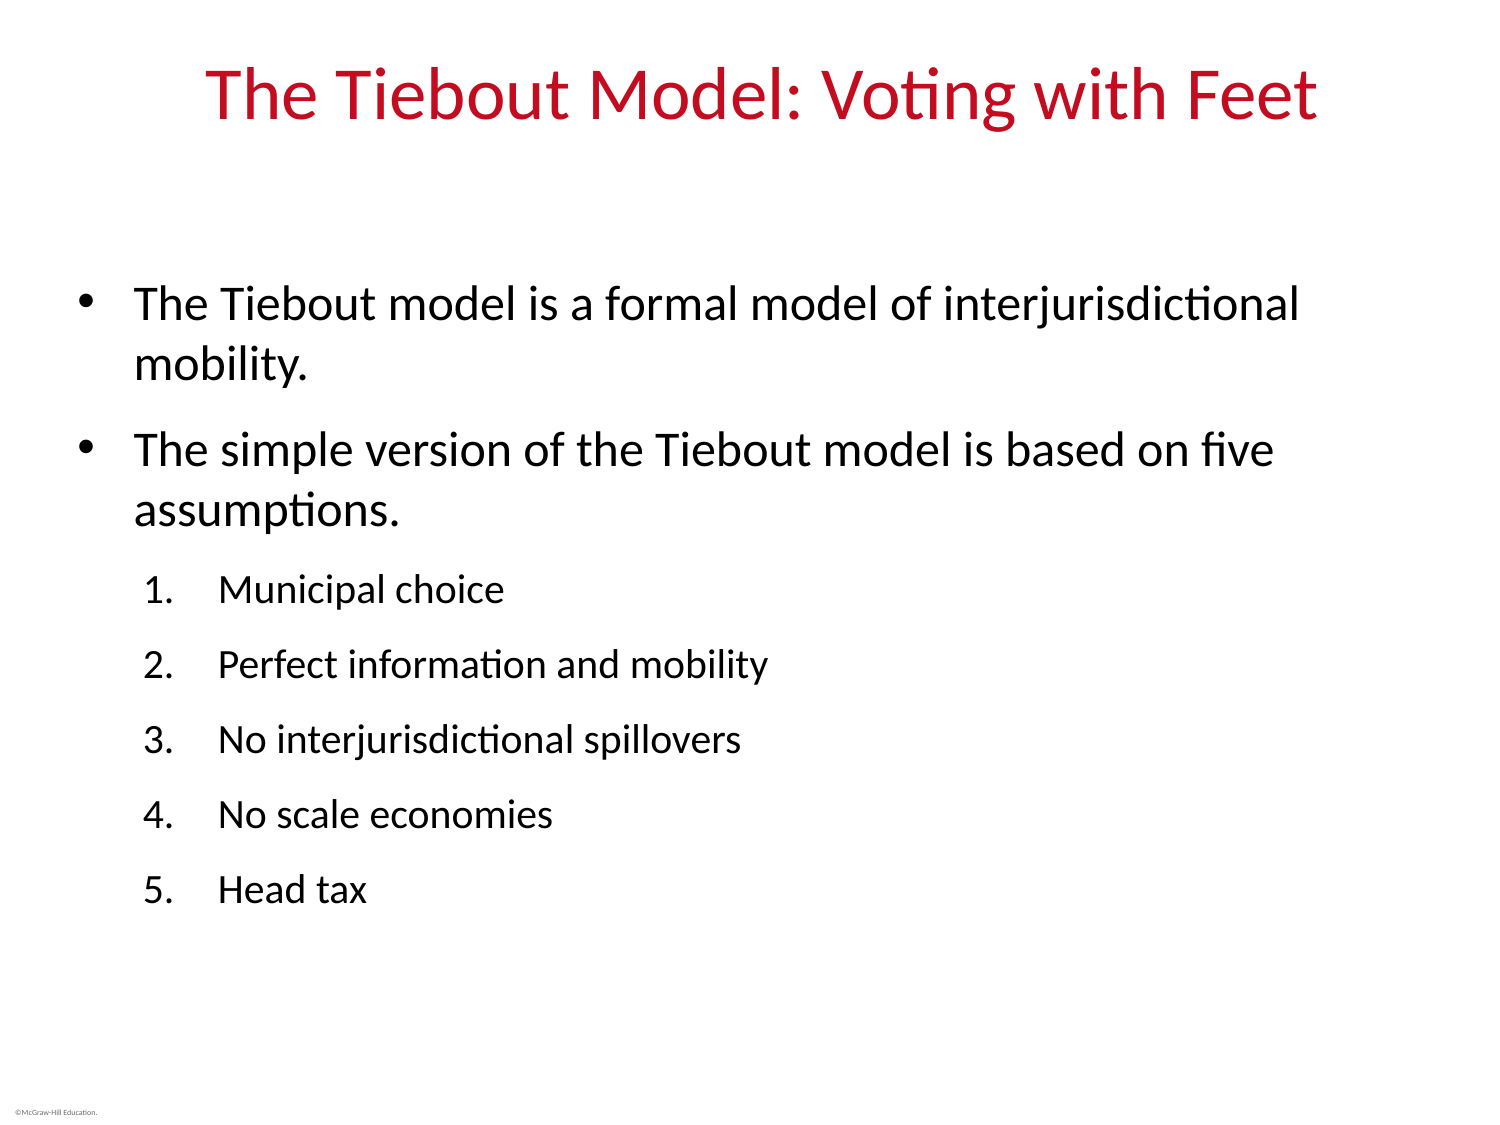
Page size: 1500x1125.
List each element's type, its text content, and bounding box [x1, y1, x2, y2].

title The Tiebout Model: Voting with Feet [75, 37, 1450, 138]
list The Tiebout model is a formal model of interjurisdictional mobility. The simple version of the Tiebout model is based on five assumptions. Municipal choice Perfect information and mobility No interjurisdictional spillovers No scale economies Head tax [62, 262, 1413, 925]
